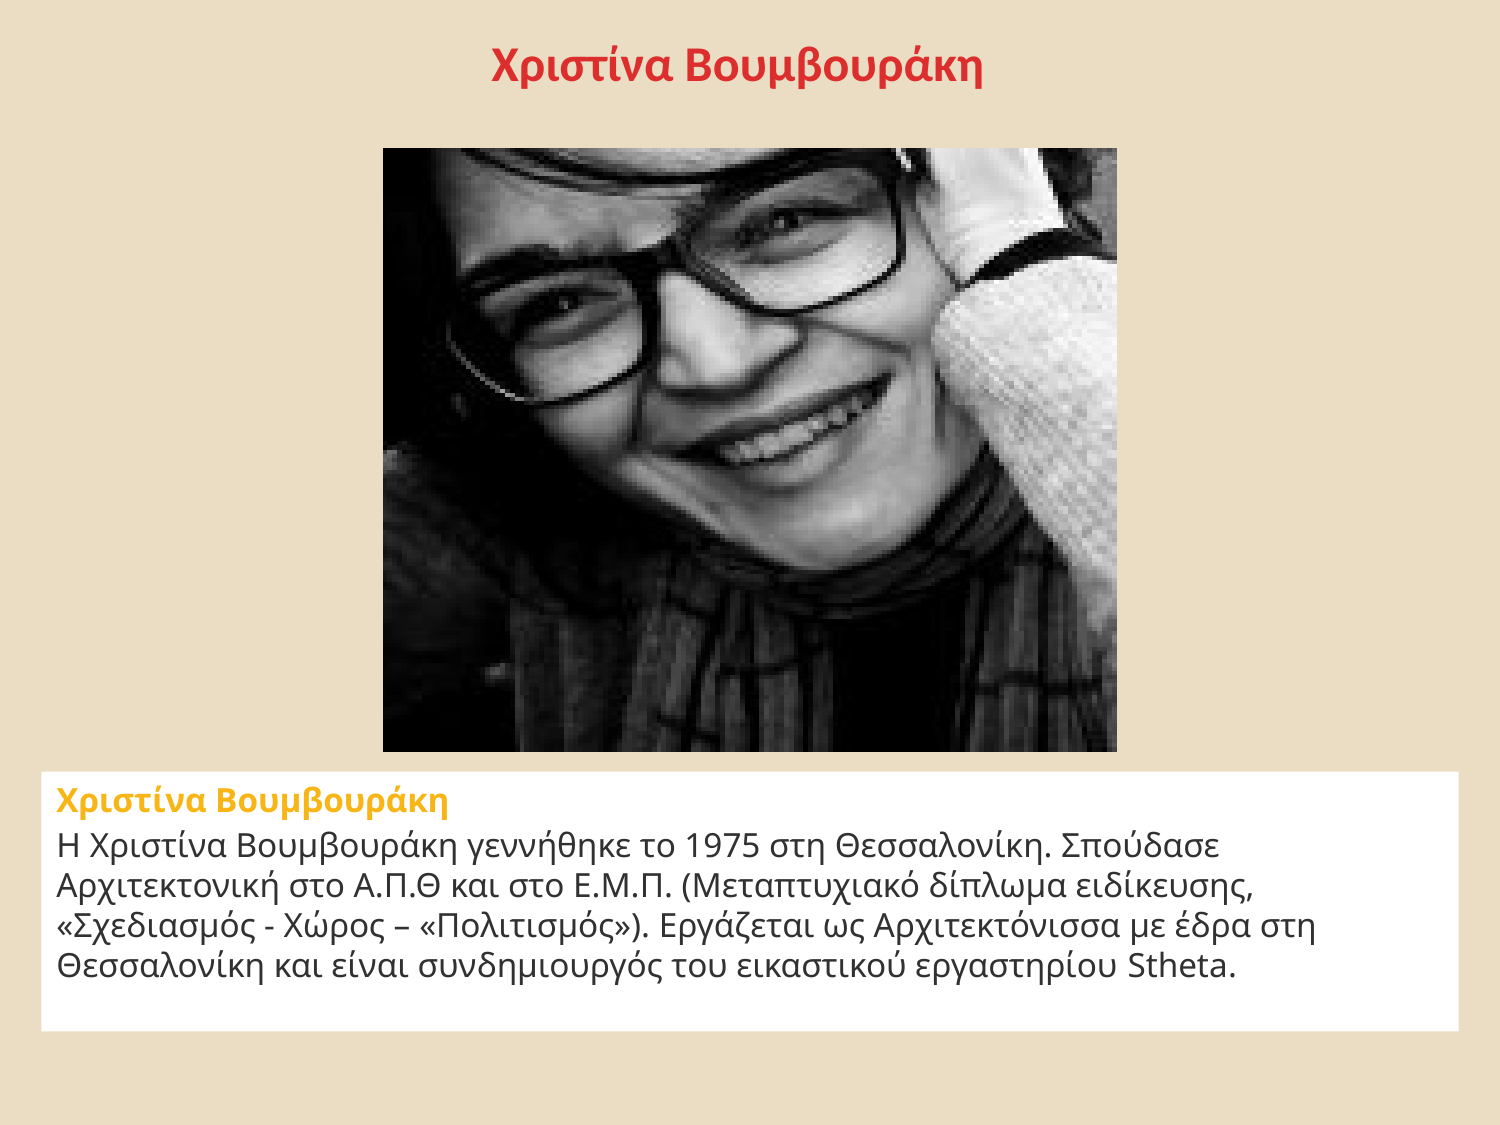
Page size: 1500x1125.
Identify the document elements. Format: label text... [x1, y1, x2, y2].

text_box Χριστίνα Βουμβουράκη [88, 24, 1388, 145]
picture [383, 148, 1117, 752]
text_box Χριστίνα Βουμβουράκη Η Χριστίνα Βουμβουράκη γεννήθηκε το 1975 στη Θεσσαλονίκη. Σπούδασε Αρχιτεκτονική στο Α.Π.Θ και στο Ε.Μ.Π. (Μεταπτυχιακό δίπλωμα ειδίκευσης, «Σχεδιασμός - Χώρος – «Πολιτισμός»). Εργάζεται ως Αρχιτεκτόνισσα με έδρα στη Θεσσαλονίκη και είναι συνδημιουργός του εικαστικού εργαστηρίου Stheta. [41, 771, 1459, 1032]
